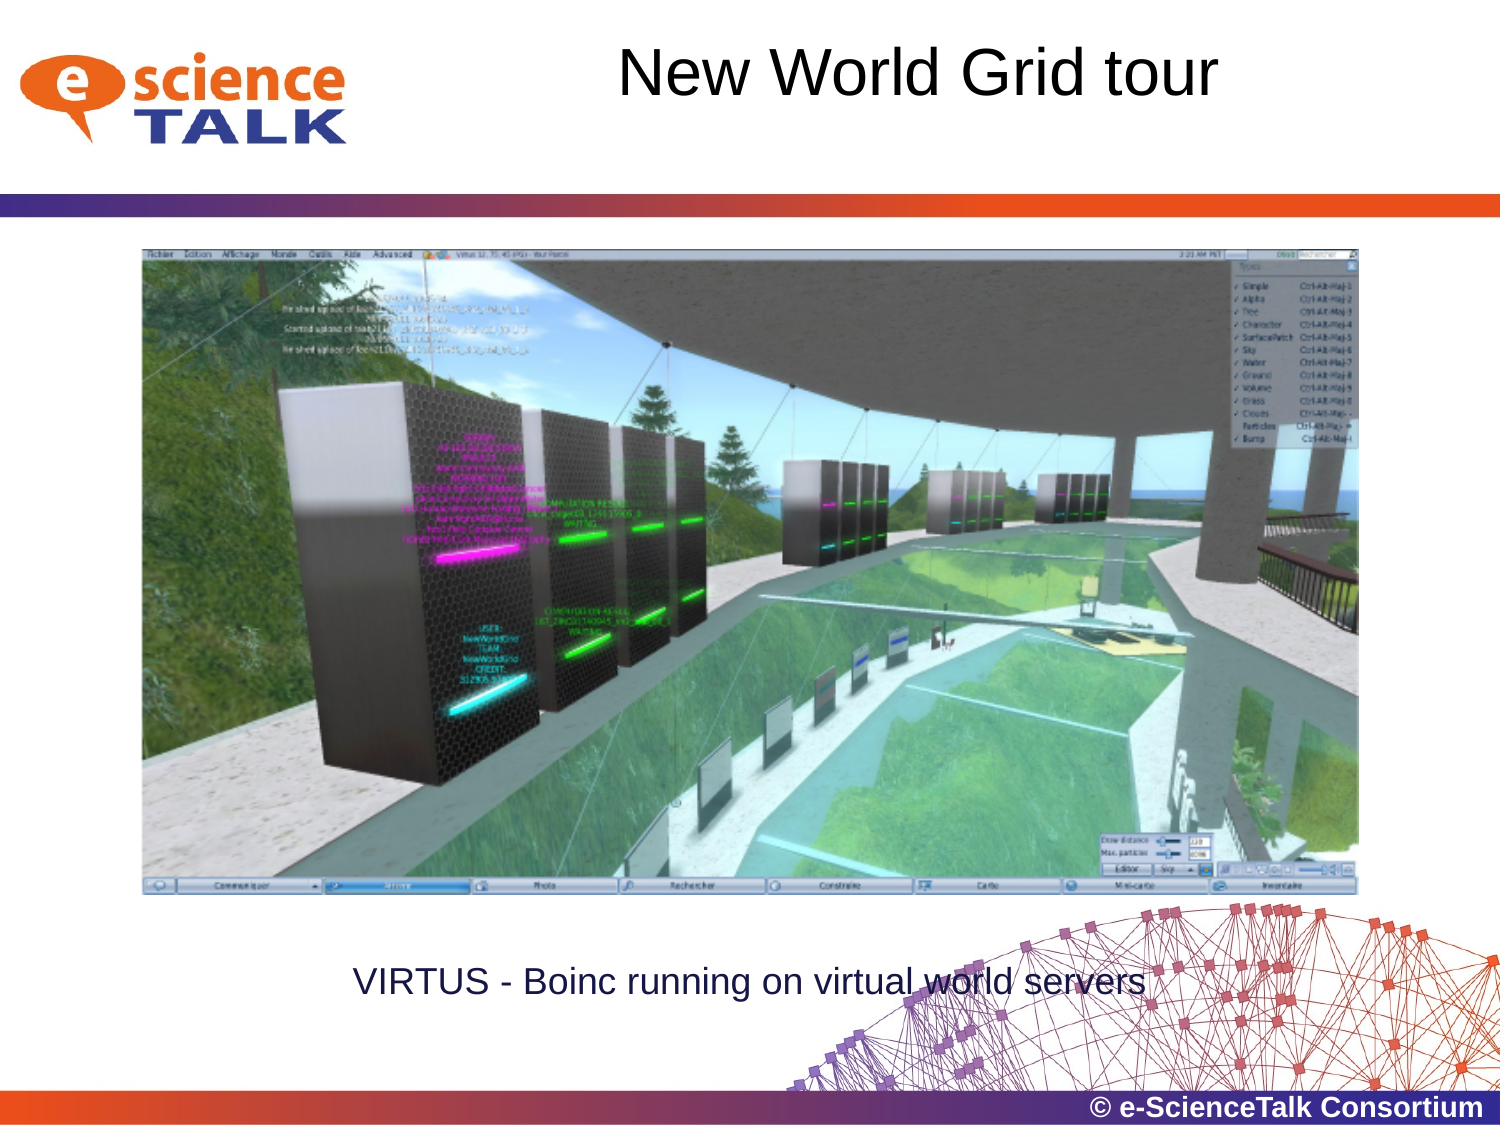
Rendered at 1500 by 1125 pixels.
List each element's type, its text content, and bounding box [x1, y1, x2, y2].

text_box New World Grid tour [375, 0, 1463, 138]
picture [0, 0, 1500, 1125]
text_box VIRTUS - Boinc running on virtual world servers [337, 949, 1162, 1010]
